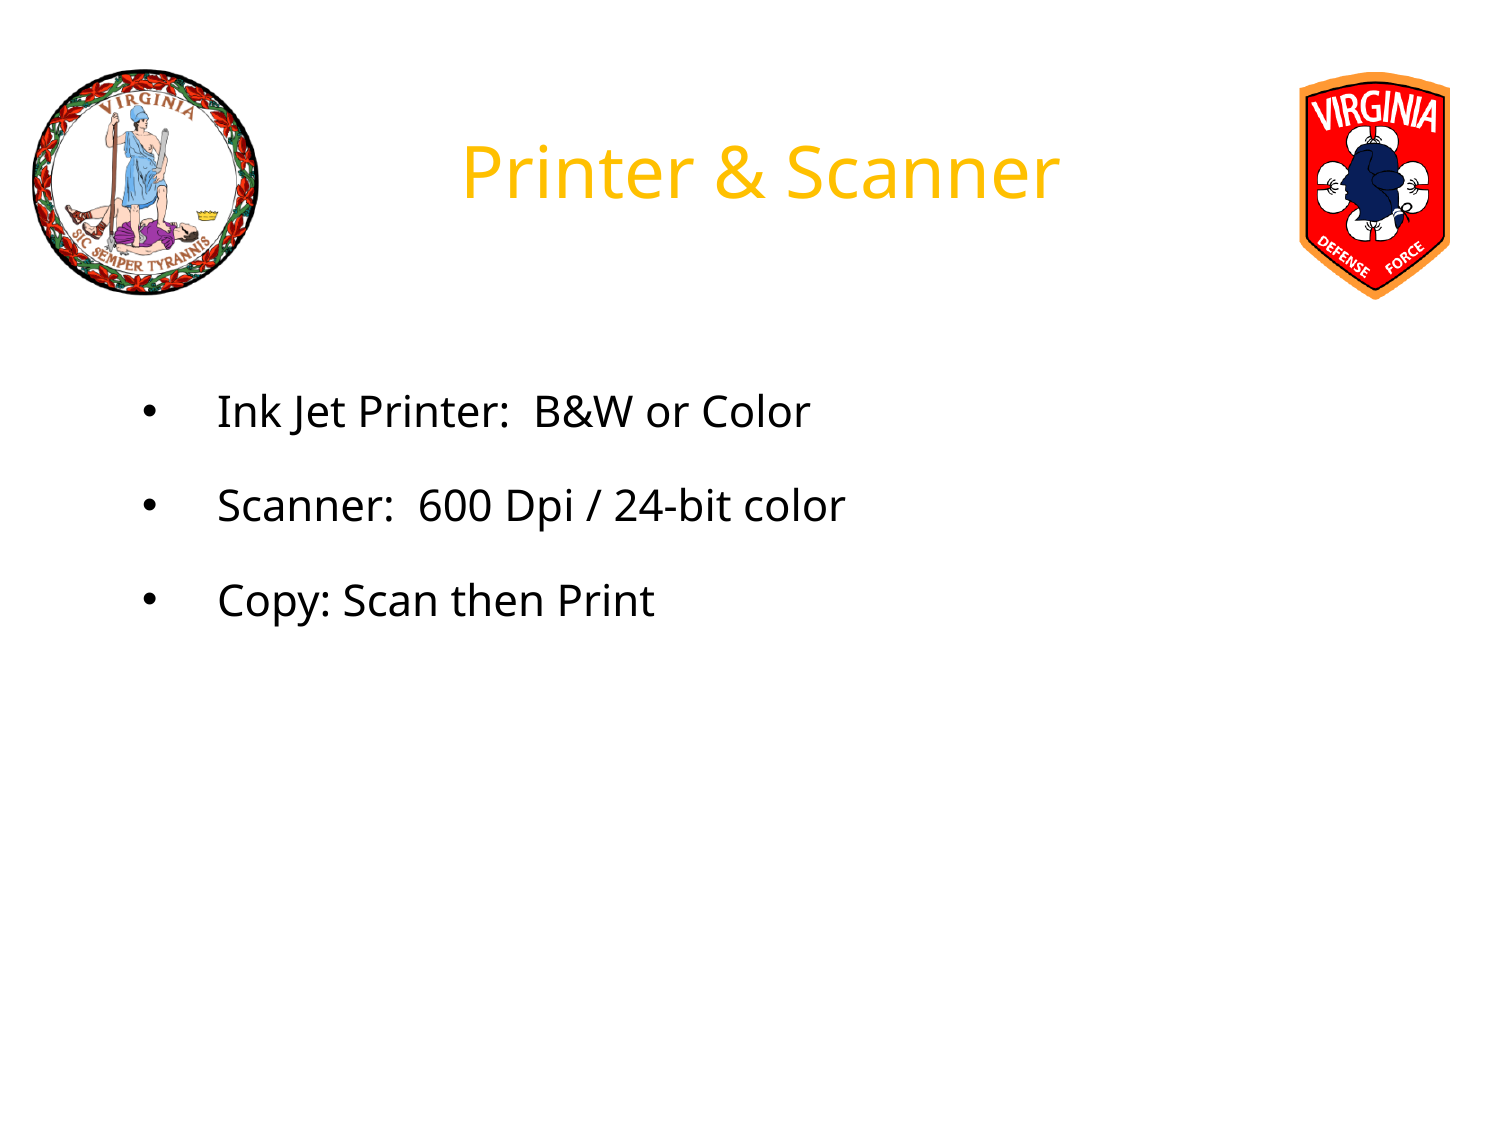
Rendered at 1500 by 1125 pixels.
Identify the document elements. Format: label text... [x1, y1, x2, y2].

list Ink Jet Printer: B&W or Color Scanner: 600 Dpi / 24-bit color Copy: Scan then Print [125, 349, 1430, 983]
title Printer & Scanner [263, 115, 1299, 225]
picture [24, 62, 263, 300]
picture [1299, 72, 1450, 300]
